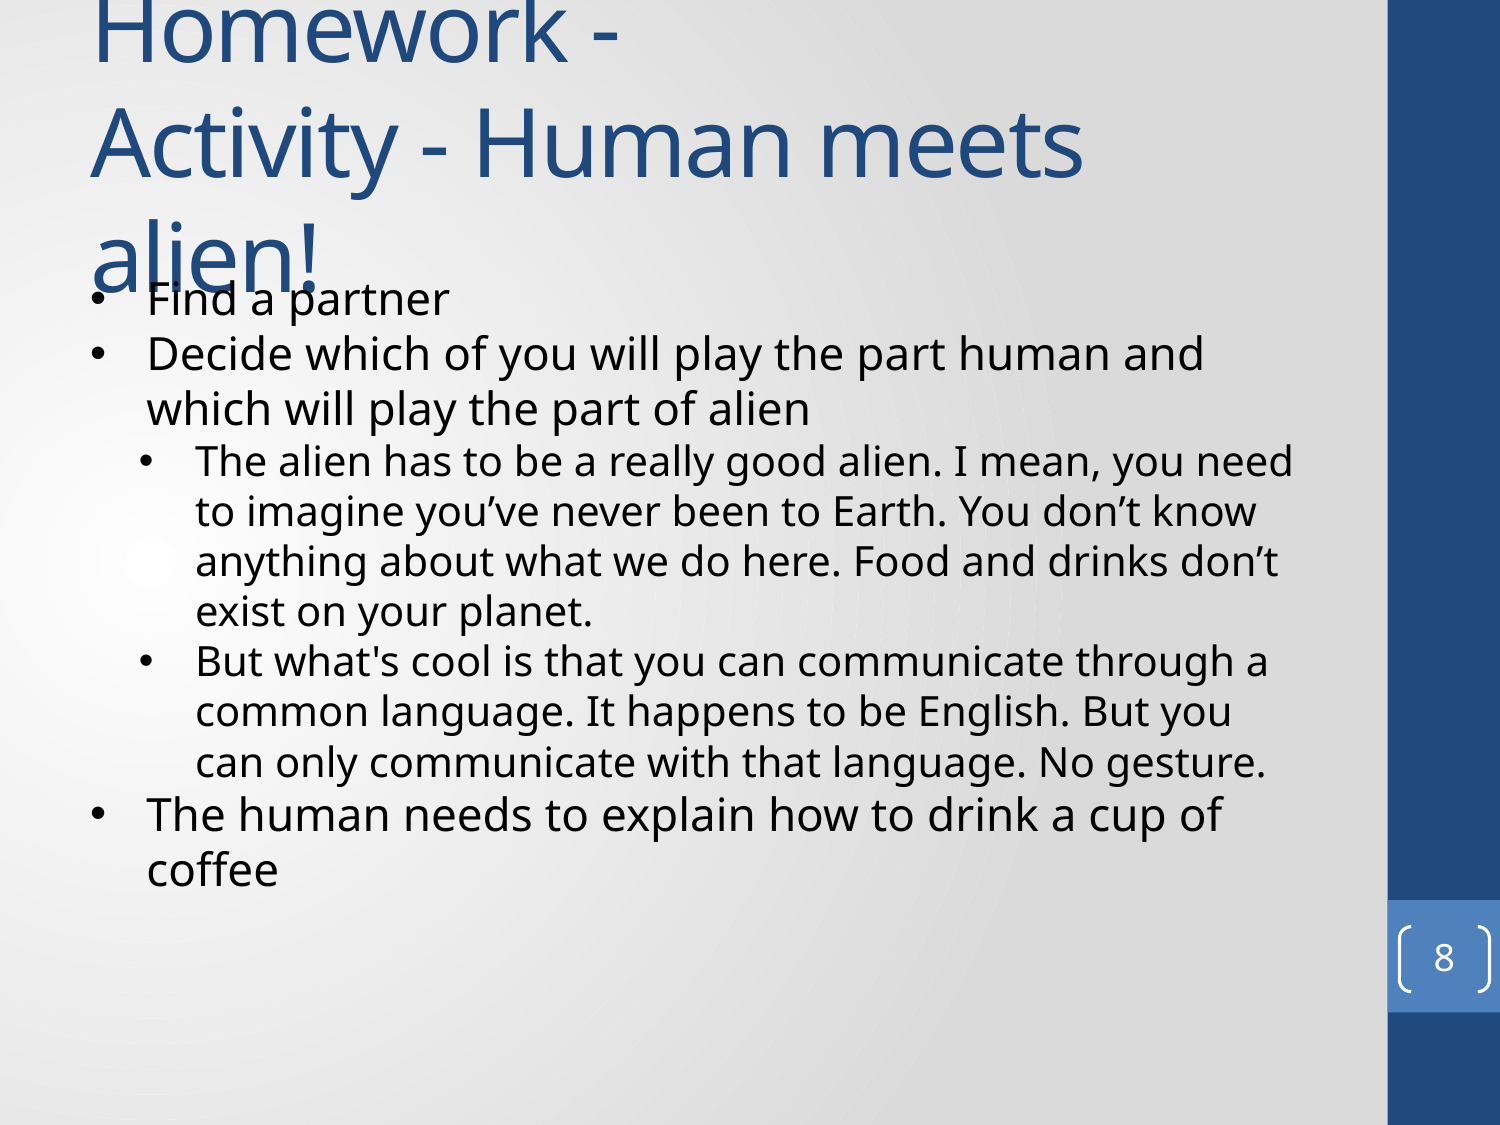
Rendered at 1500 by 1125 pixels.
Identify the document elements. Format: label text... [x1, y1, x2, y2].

slide_number 8 [1397, 925, 1492, 994]
title Homework - Activity - Human meets alien! [75, 45, 1325, 233]
list Find a partner Decide which of you will play the part human and which will play the part of alien The alien has to be a really good alien. I mean, you need to imagine you’ve never been to Earth. You don’t know anything about what we do here. Food and drinks don’t exist on your planet. But what's cool is that you can communicate through a common language. It happens to be English. But you can only communicate with that language. No gesture. The human needs to explain how to drink a cup of coffee [75, 262, 1325, 1007]
